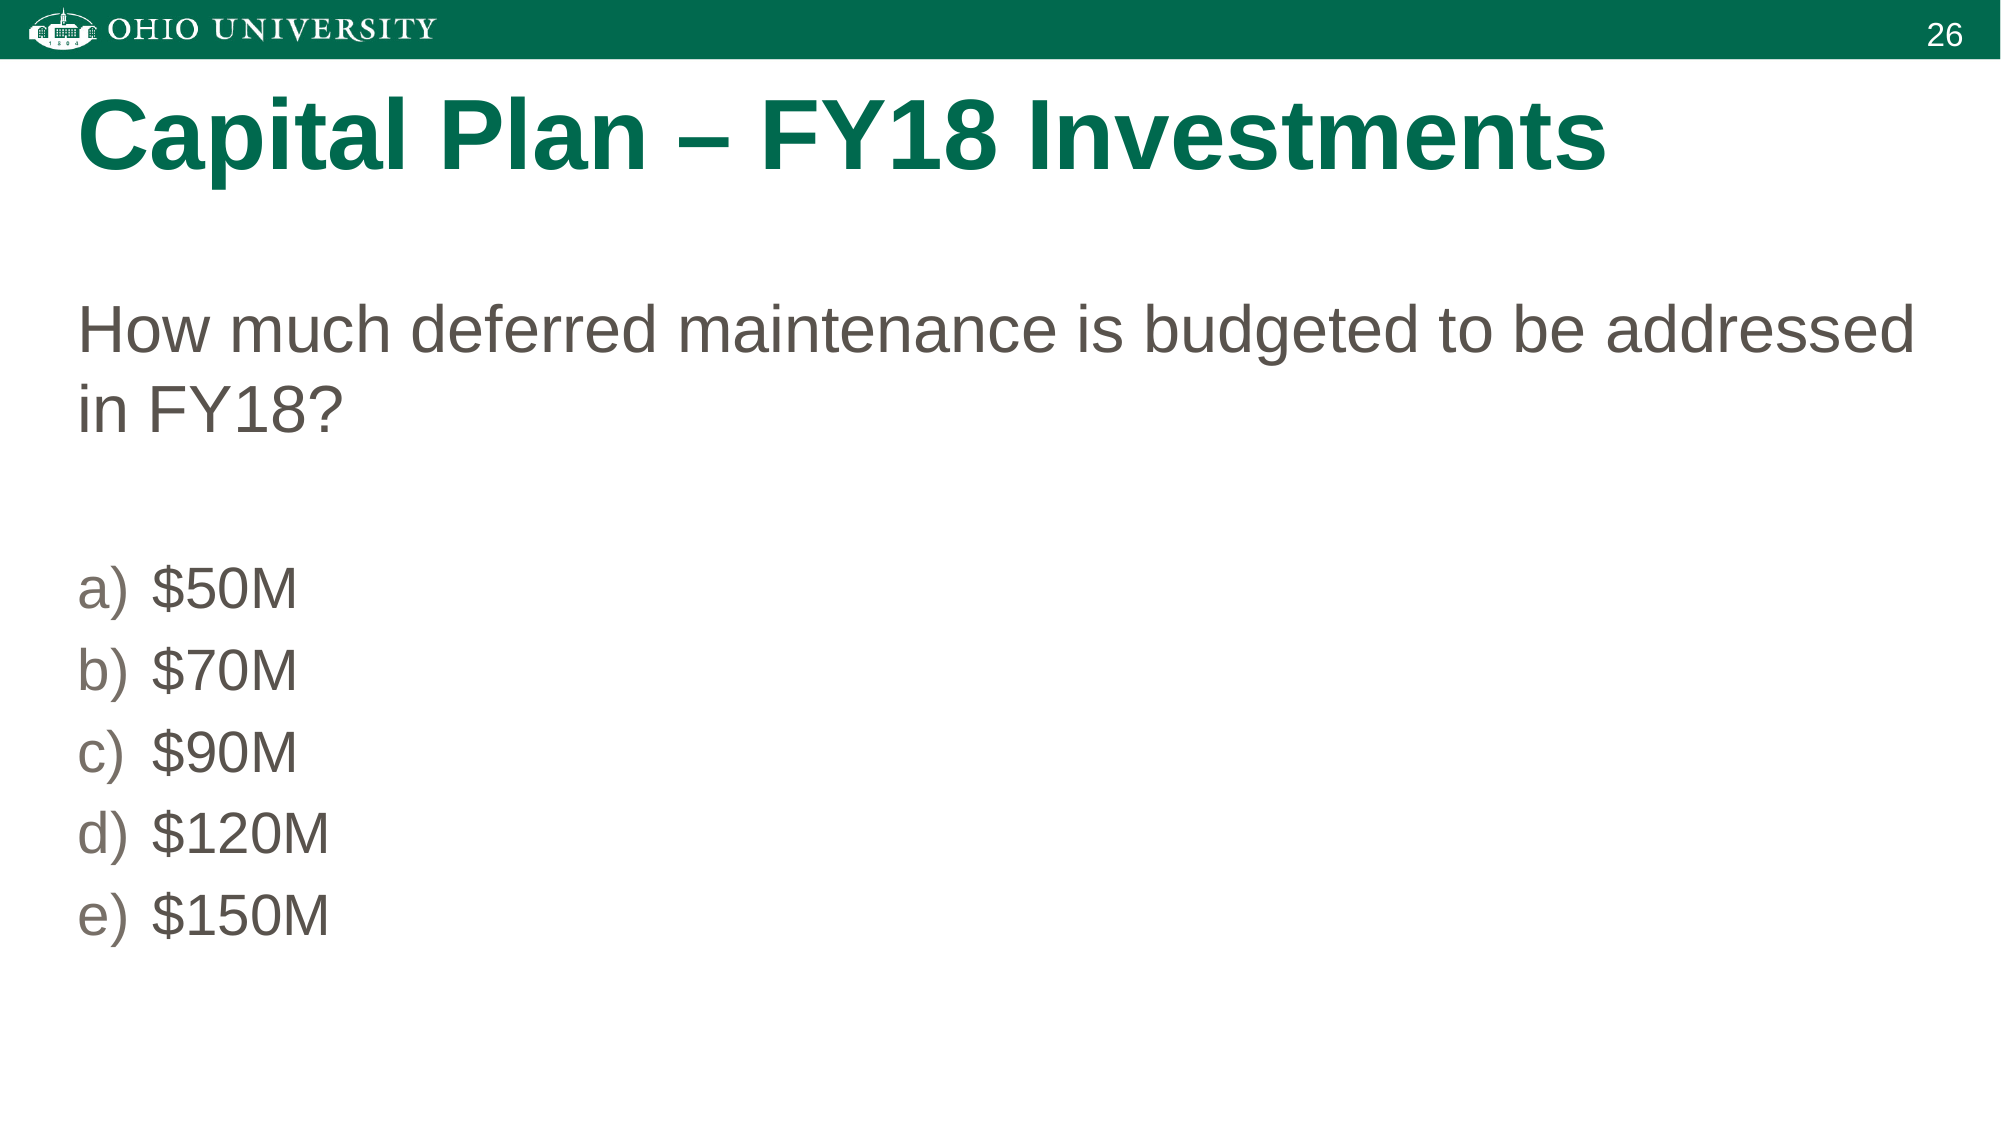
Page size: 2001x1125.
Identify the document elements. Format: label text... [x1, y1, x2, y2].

list How much deferred maintenance is budgeted to be addressed in FY18? $50M $70M $90M $120M $150M [62, 278, 1937, 1091]
picture [0, 0, 2001, 1125]
title Capital Plan – FY18 Investments [62, 62, 1937, 187]
